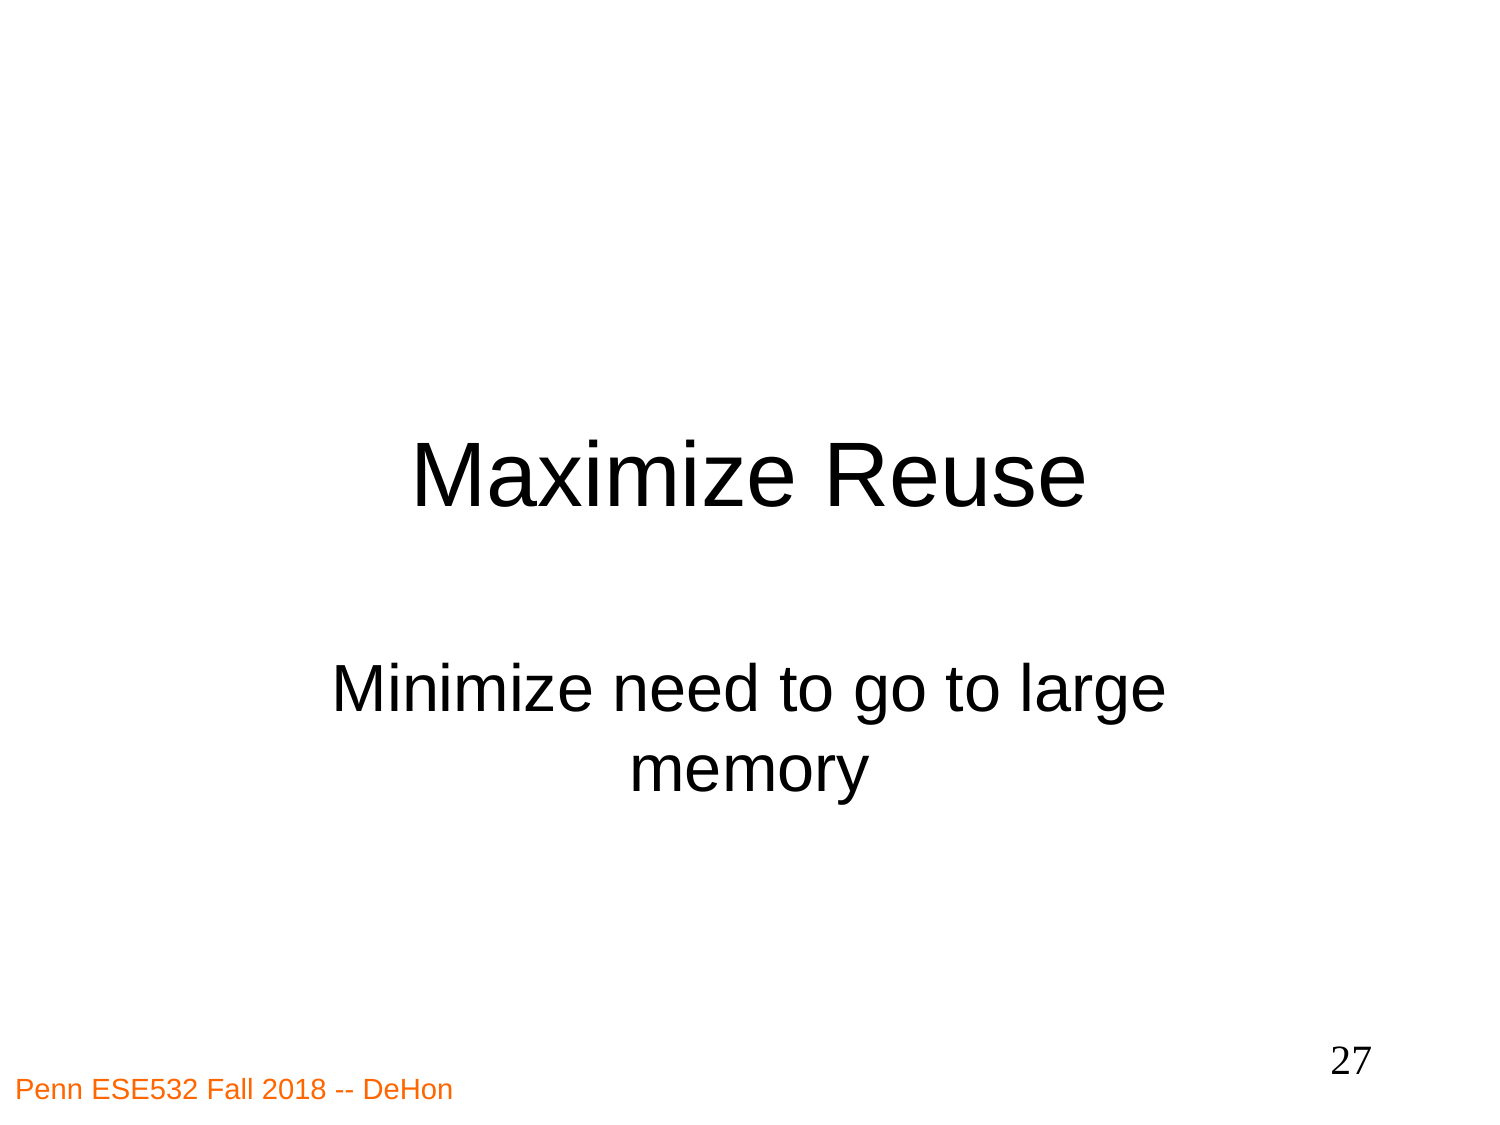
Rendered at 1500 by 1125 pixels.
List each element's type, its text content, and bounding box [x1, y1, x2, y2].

slide_number Penn ESE532 Fall 2018 -- DeHon [0, 1062, 688, 1125]
title Maximize Reuse [112, 349, 1388, 591]
subtitle Minimize need to go to large memory [224, 637, 1276, 926]
slide_number 27 [1074, 1024, 1388, 1101]
